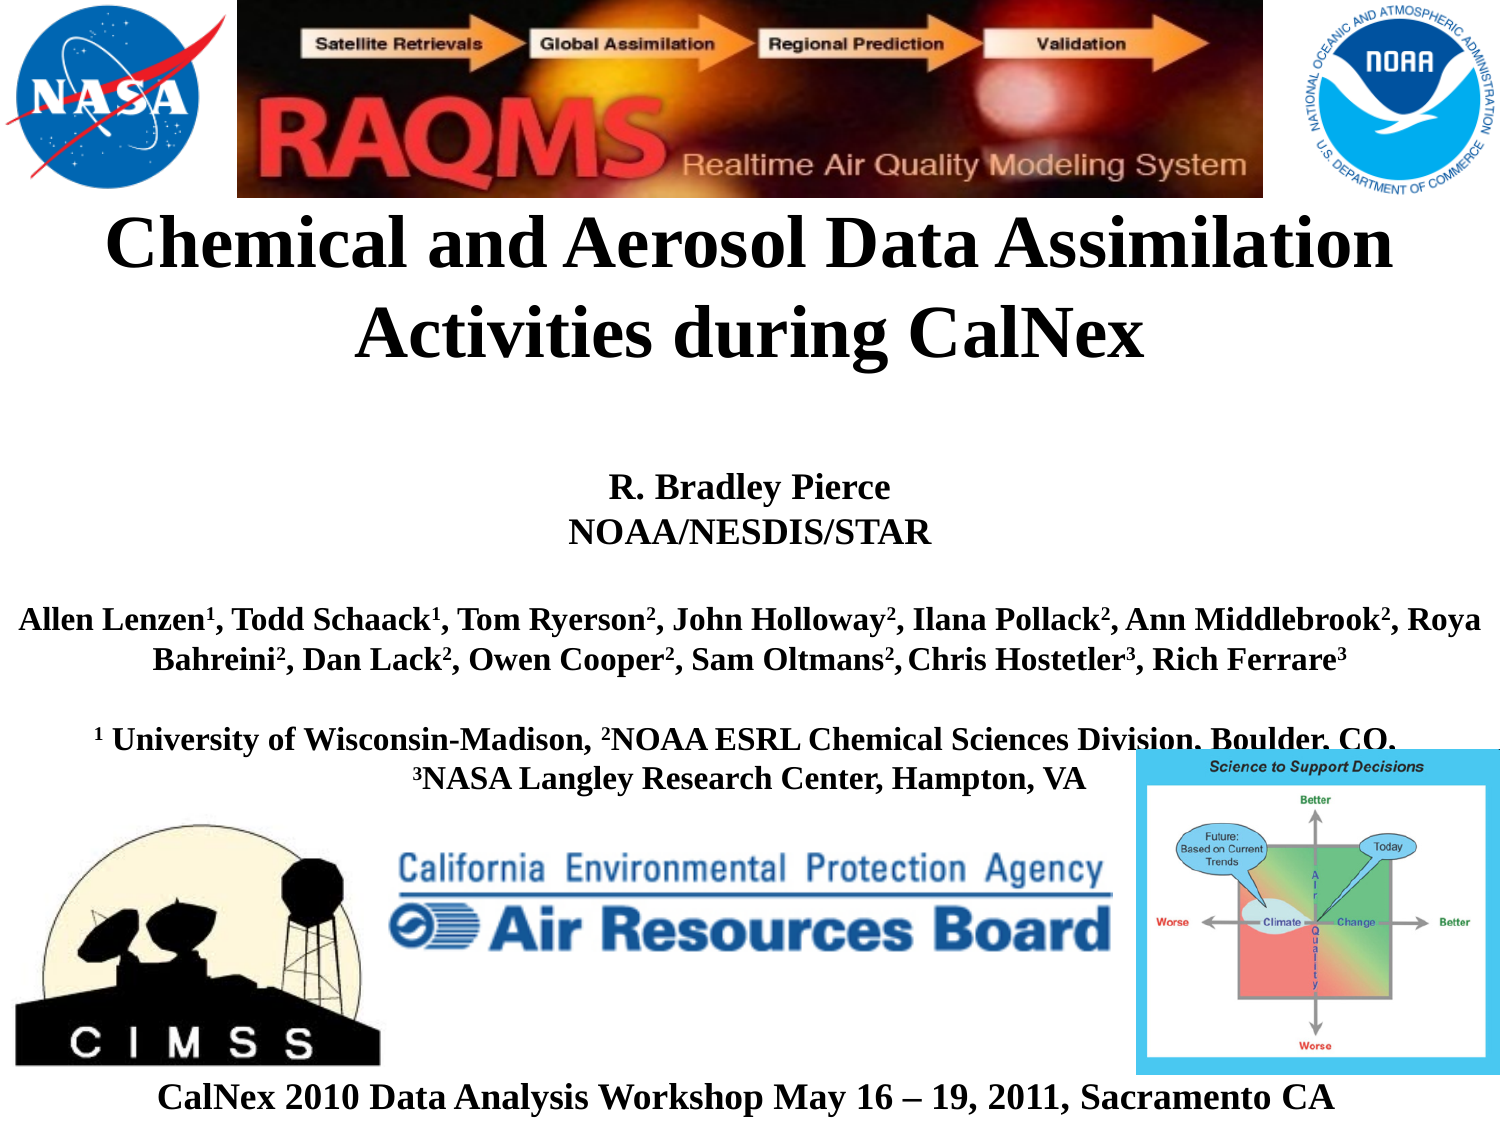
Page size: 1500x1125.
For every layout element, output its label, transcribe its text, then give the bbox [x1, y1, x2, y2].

text_box CalNex 2010 Data Analysis Workshop May 16 – 19, 2011, Sacramento CA [0, 1064, 1500, 1125]
picture [1299, 0, 1500, 201]
text_box Chemical and Aerosol Data Assimilation Activities during CalNex R. Bradley Pierce NOAA/NESDIS/STAR Allen Lenzen1, Todd Schaack1, Tom Ryerson2, John Holloway2, Ilana Pollack2, Ann Middlebrook2, Roya Bahreini2, Dan Lack2, Owen Cooper2, Sam Oltmans2, Chris Hostetler3, Rich Ferrare3 1 University of Wisconsin-Madison, 2NOAA ESRL Chemical Sciences Division, Boulder, CO, 3NASA Langley Research Center, Hampton, VA [0, 184, 1500, 909]
picture [237, 0, 1263, 199]
picture [0, 0, 232, 198]
picture [0, 803, 1113, 1067]
picture [1136, 749, 1500, 1076]
